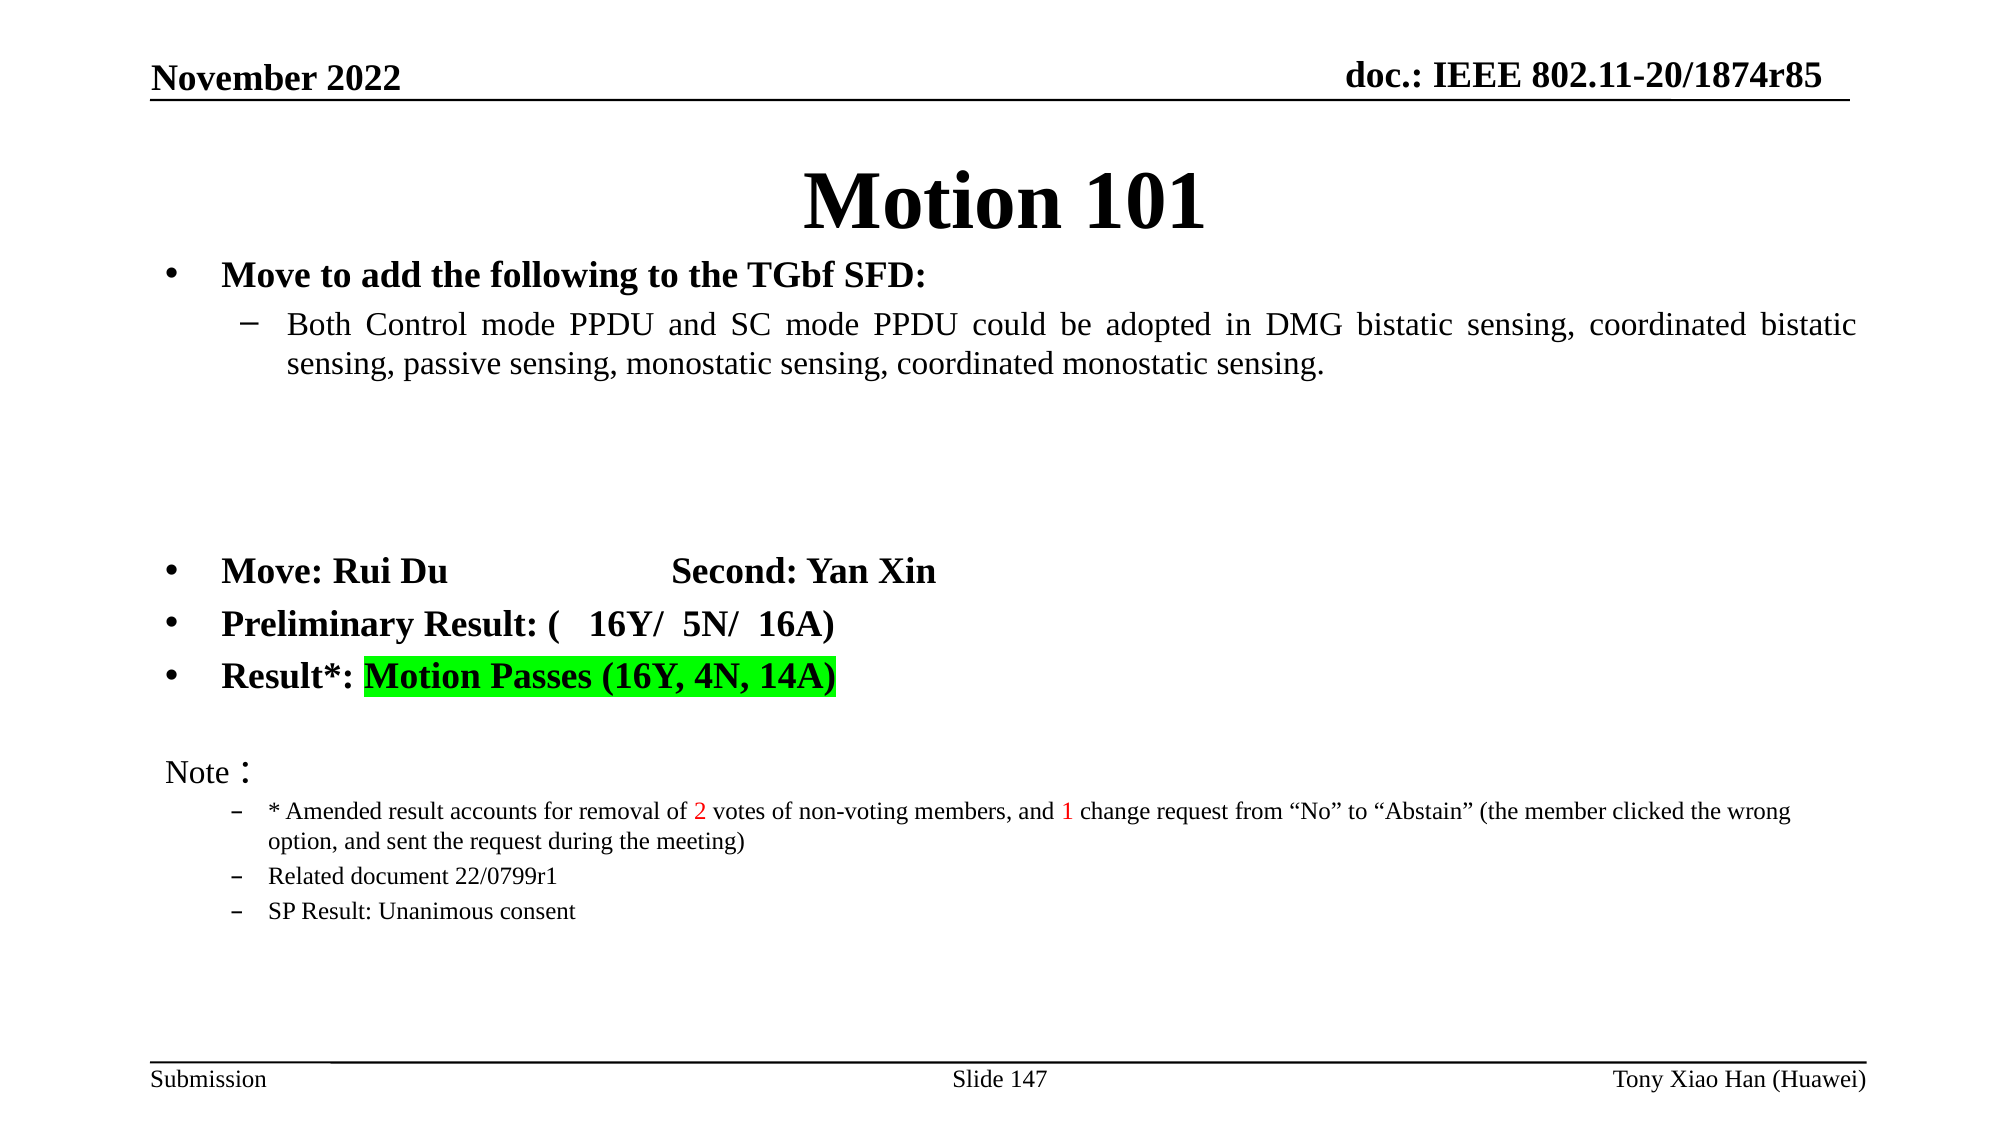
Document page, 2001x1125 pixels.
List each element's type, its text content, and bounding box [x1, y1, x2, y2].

text_box Move to add the following to the TGbf SFD: Both Control mode PPDU and SC mode PPDU could be adopted in DMG bistatic sensing, coordinated bistatic sensing, passive sensing, monostatic sensing, coordinated monostatic sensing. Move: Rui Du Second: Yan Xin Preliminary Result: ( 16Y/ 5N/ 16A) Result*: Motion Passes (16Y, 4N, 14A) Note： * Amended result accounts for removal of 2 votes of non-voting members, and 1 change request from “No” to “Abstain” (the member clicked the wrong option, and sent the request during the meeting) Related document 22/0799r1 SP Result: Unanimous consent [149, 212, 1875, 975]
text_box Motion 101 [368, 137, 1644, 212]
